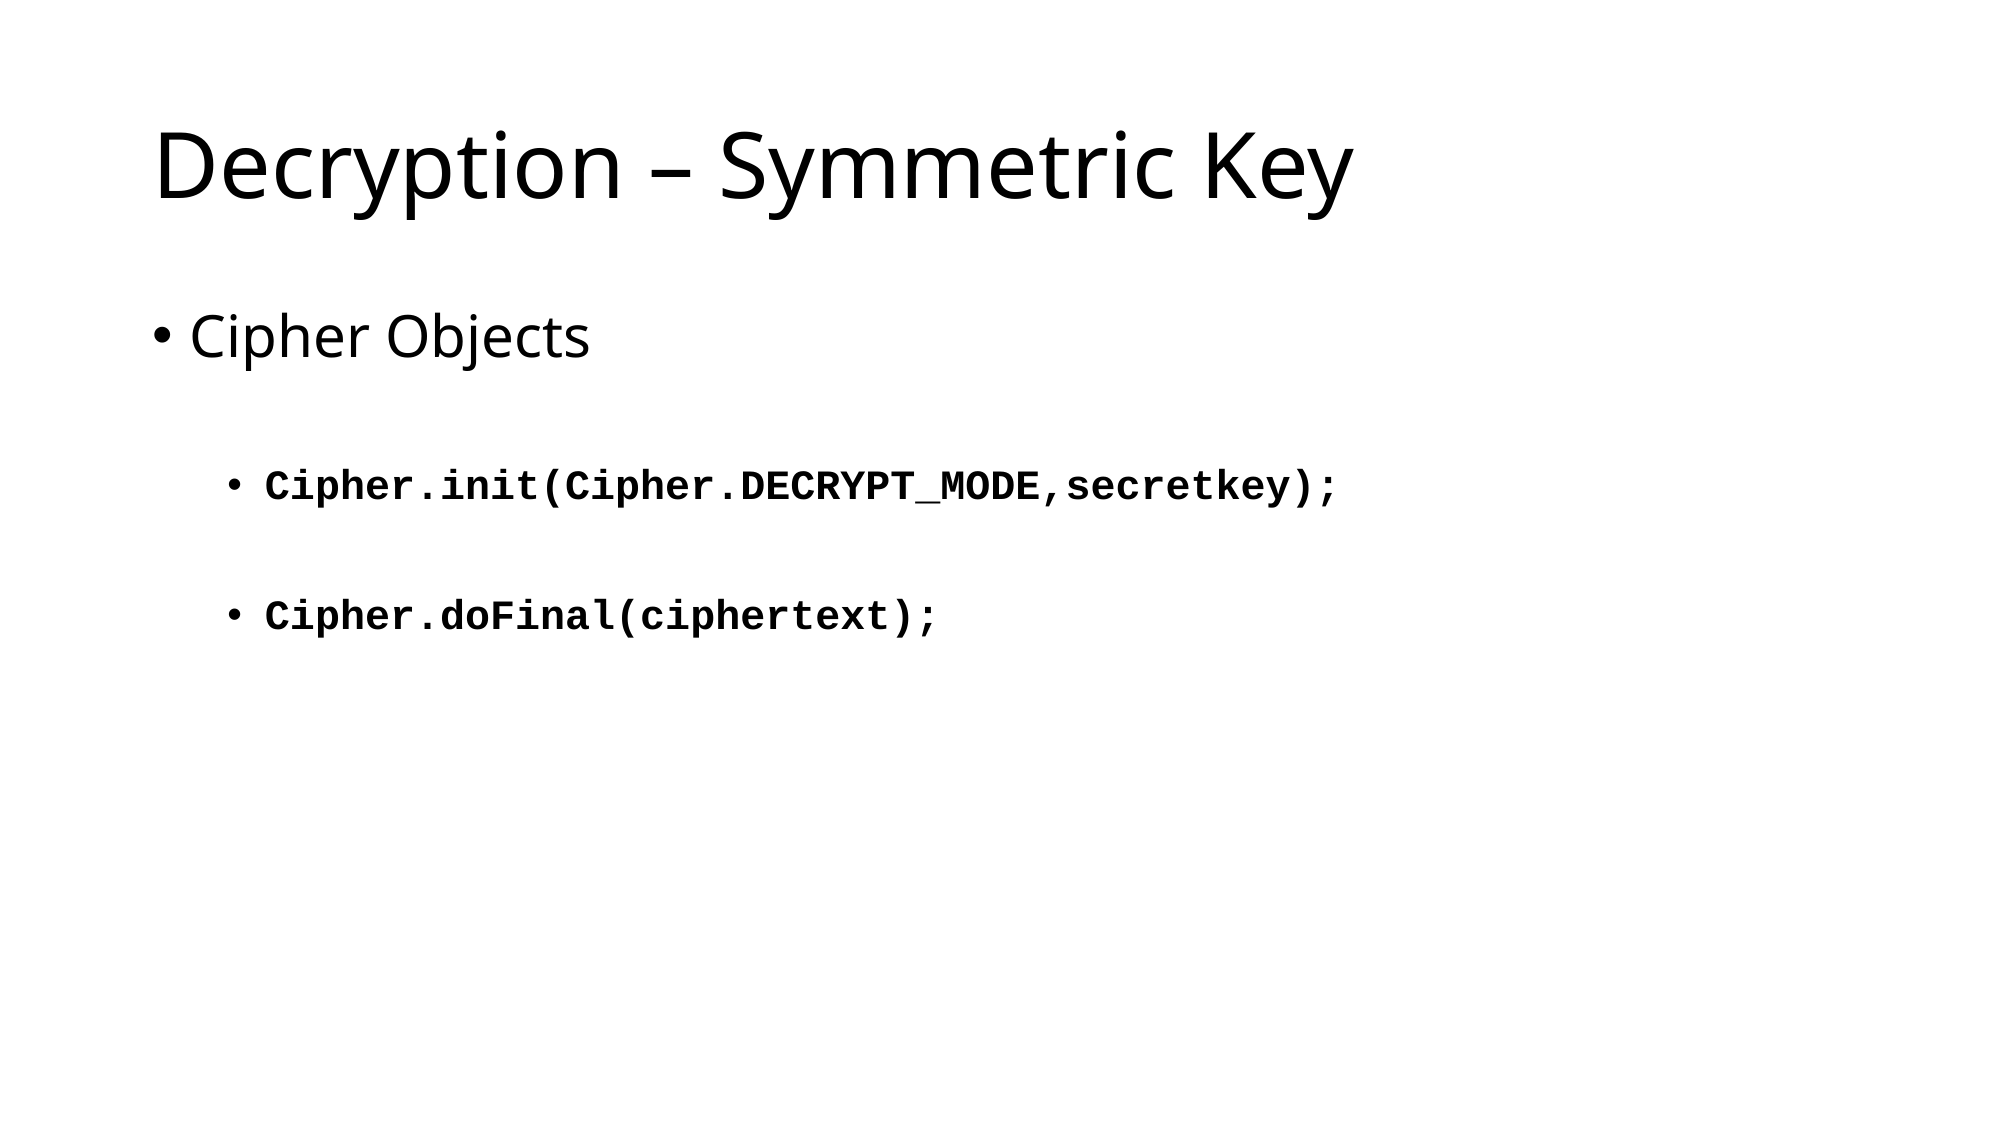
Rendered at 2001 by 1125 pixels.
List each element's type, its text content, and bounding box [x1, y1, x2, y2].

list Cipher Objects Cipher.init(Cipher.DECRYPT_MODE,secretkey); Cipher.doFinal(ciphertext); [137, 299, 1863, 1014]
title Decryption – Symmetric Key [137, 59, 1863, 278]
